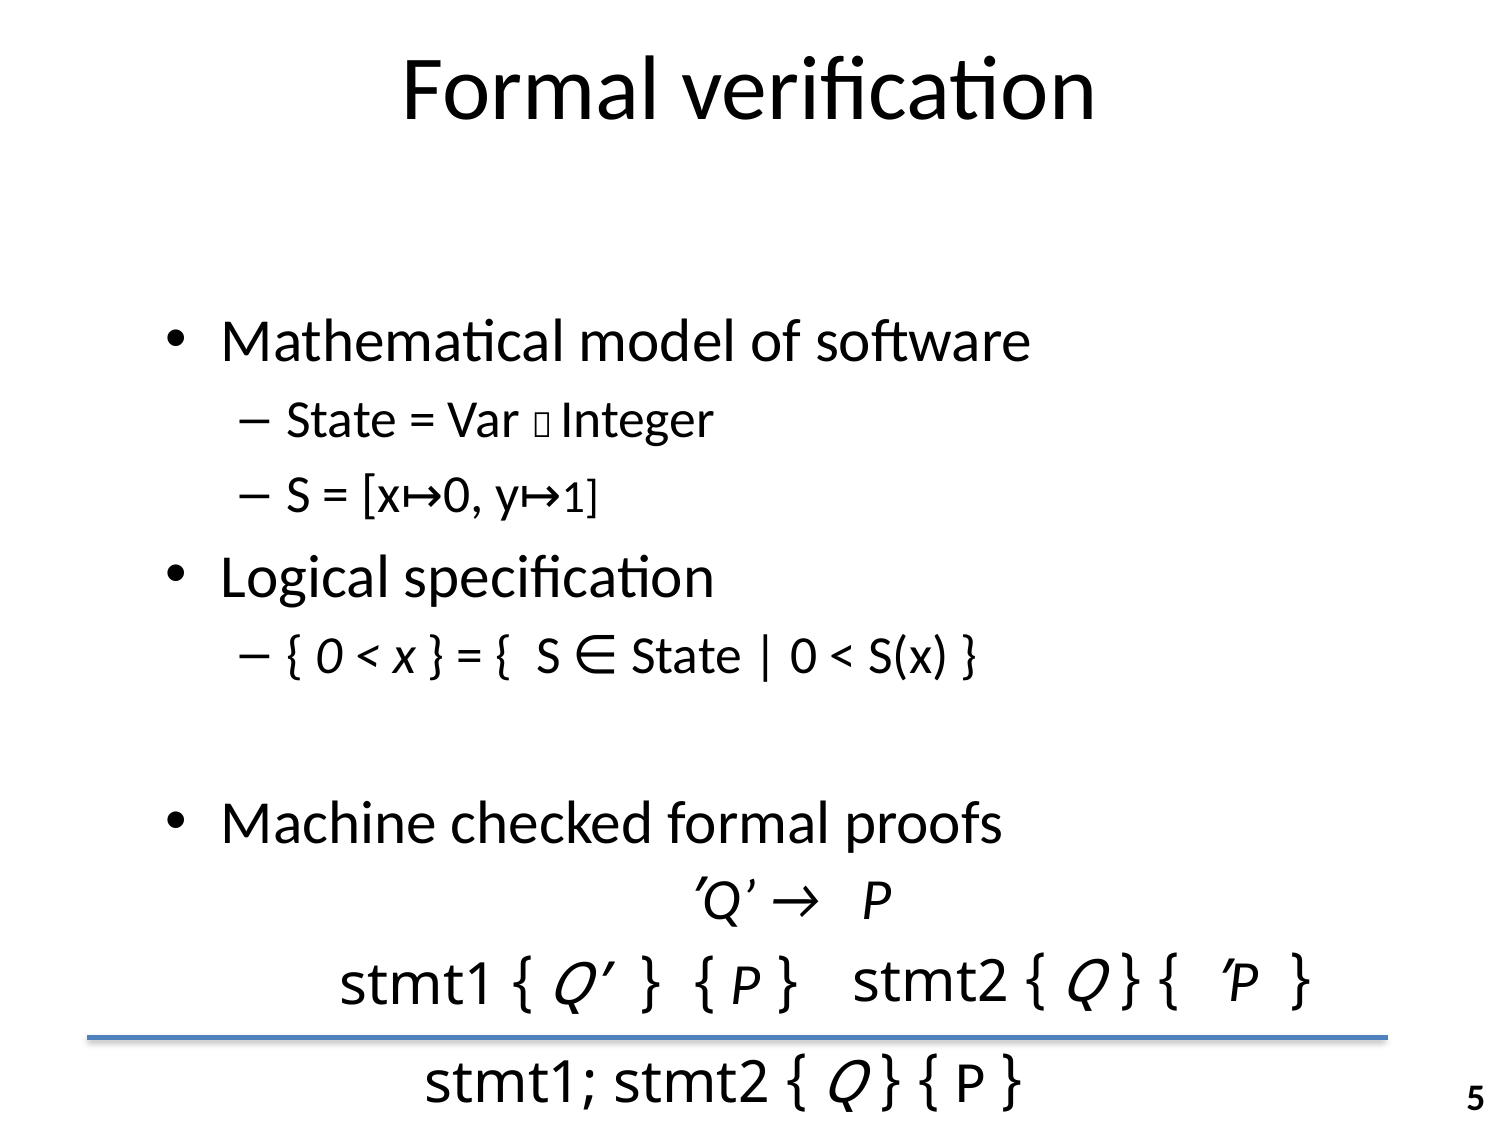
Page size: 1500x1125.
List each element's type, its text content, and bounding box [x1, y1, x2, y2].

text_box Q’ → P’ [638, 853, 937, 939]
text_box { P } stmt1; stmt2 { Q } [394, 1048, 1038, 1122]
text_box { P } stmt1 { Q’ } [309, 939, 813, 1024]
text_box { P’ } stmt2 { Q } [822, 935, 1326, 1021]
title Formal verification [75, 19, 1425, 147]
slide_number 5 [1352, 1065, 1500, 1125]
list Mathematical model of software State = Var  Integer S = [x↦0, y↦1] Logical specification { 0 < x } = { S ∈ State | 0 < S(x) } Machine checked formal proofs [150, 292, 1425, 1038]
